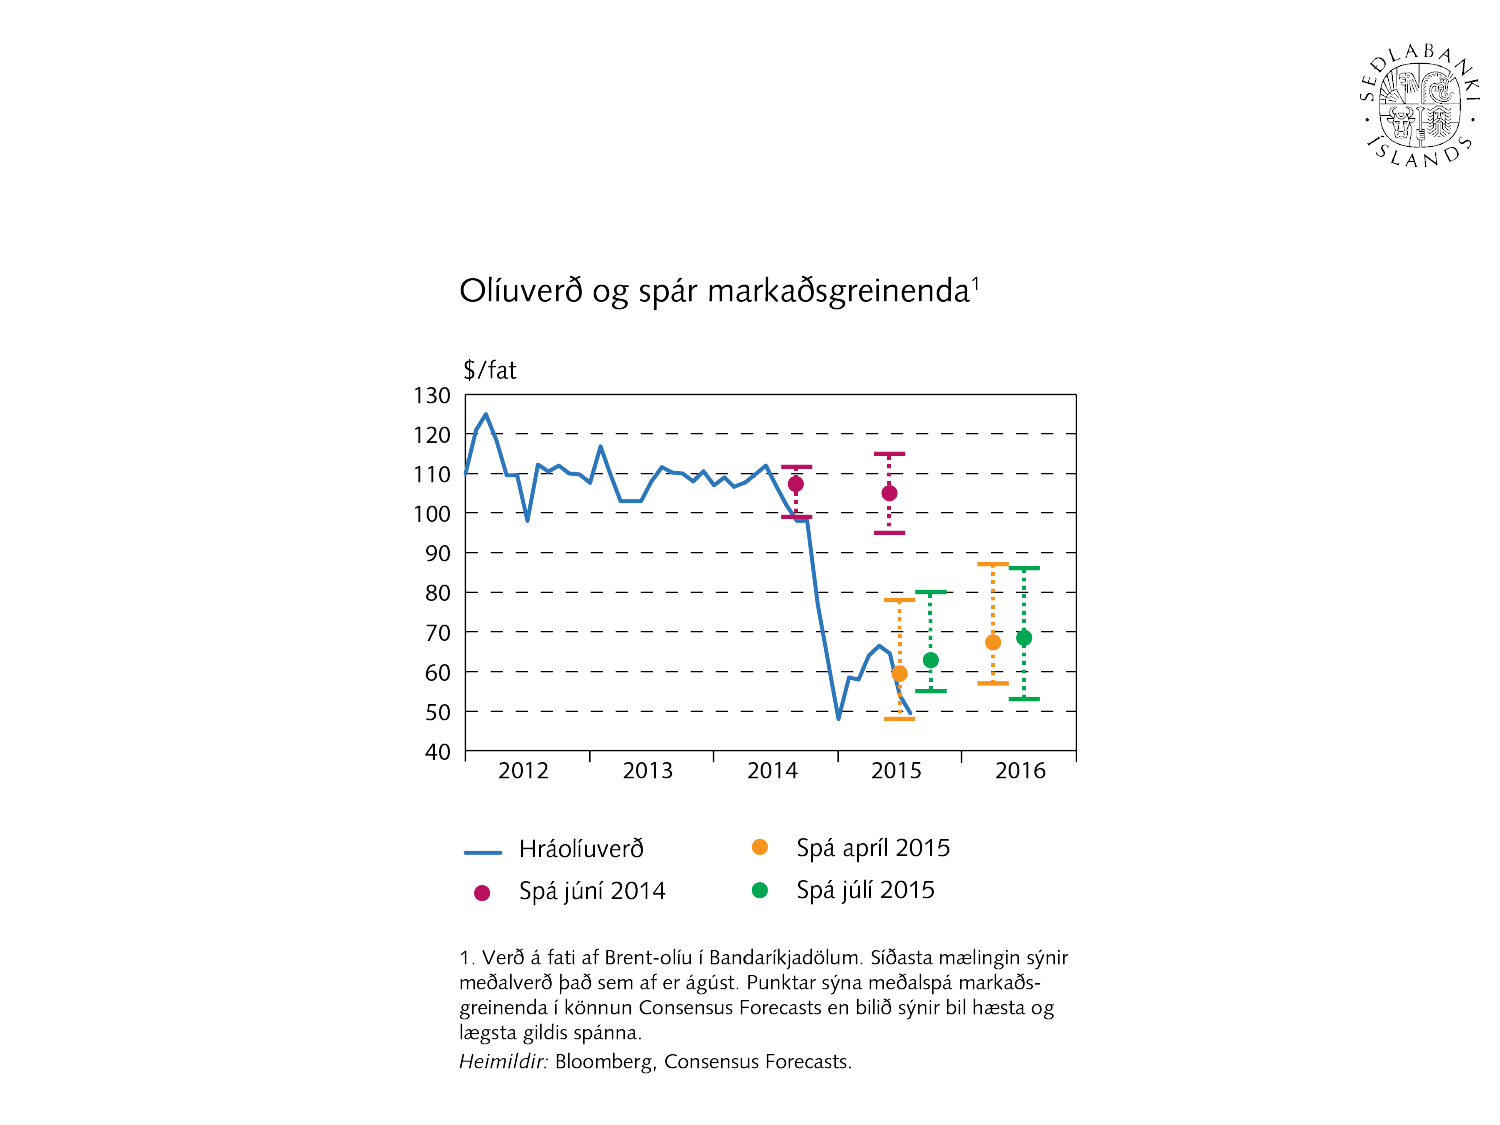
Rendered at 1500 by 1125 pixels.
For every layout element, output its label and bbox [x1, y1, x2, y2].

list [411, 262, 1077, 1074]
picture [1357, 42, 1482, 173]
